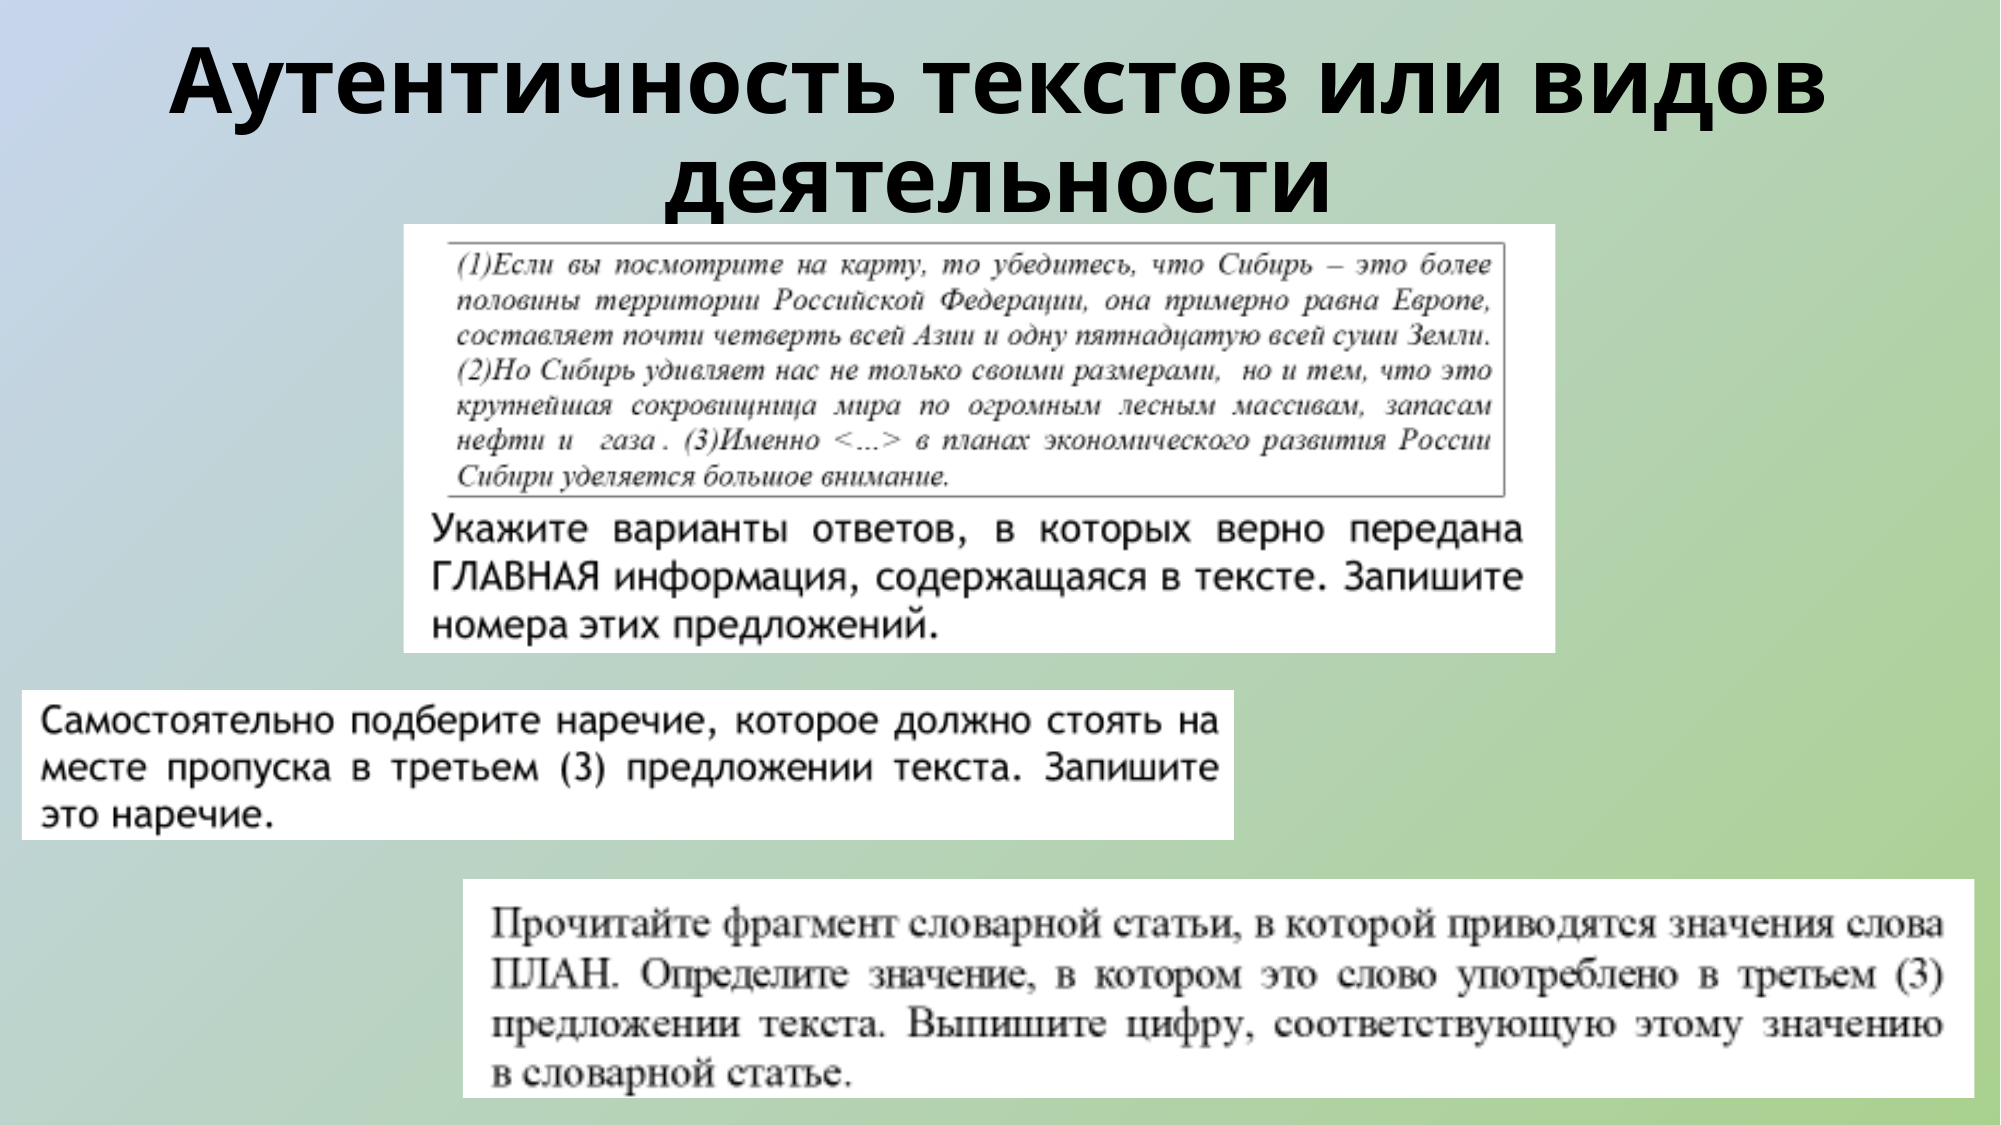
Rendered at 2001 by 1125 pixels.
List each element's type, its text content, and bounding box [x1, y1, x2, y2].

picture [462, 879, 1975, 1098]
title Аутентичность текстов или видов деятельности [63, 24, 1937, 243]
picture [21, 690, 1234, 840]
picture [403, 224, 1556, 653]
